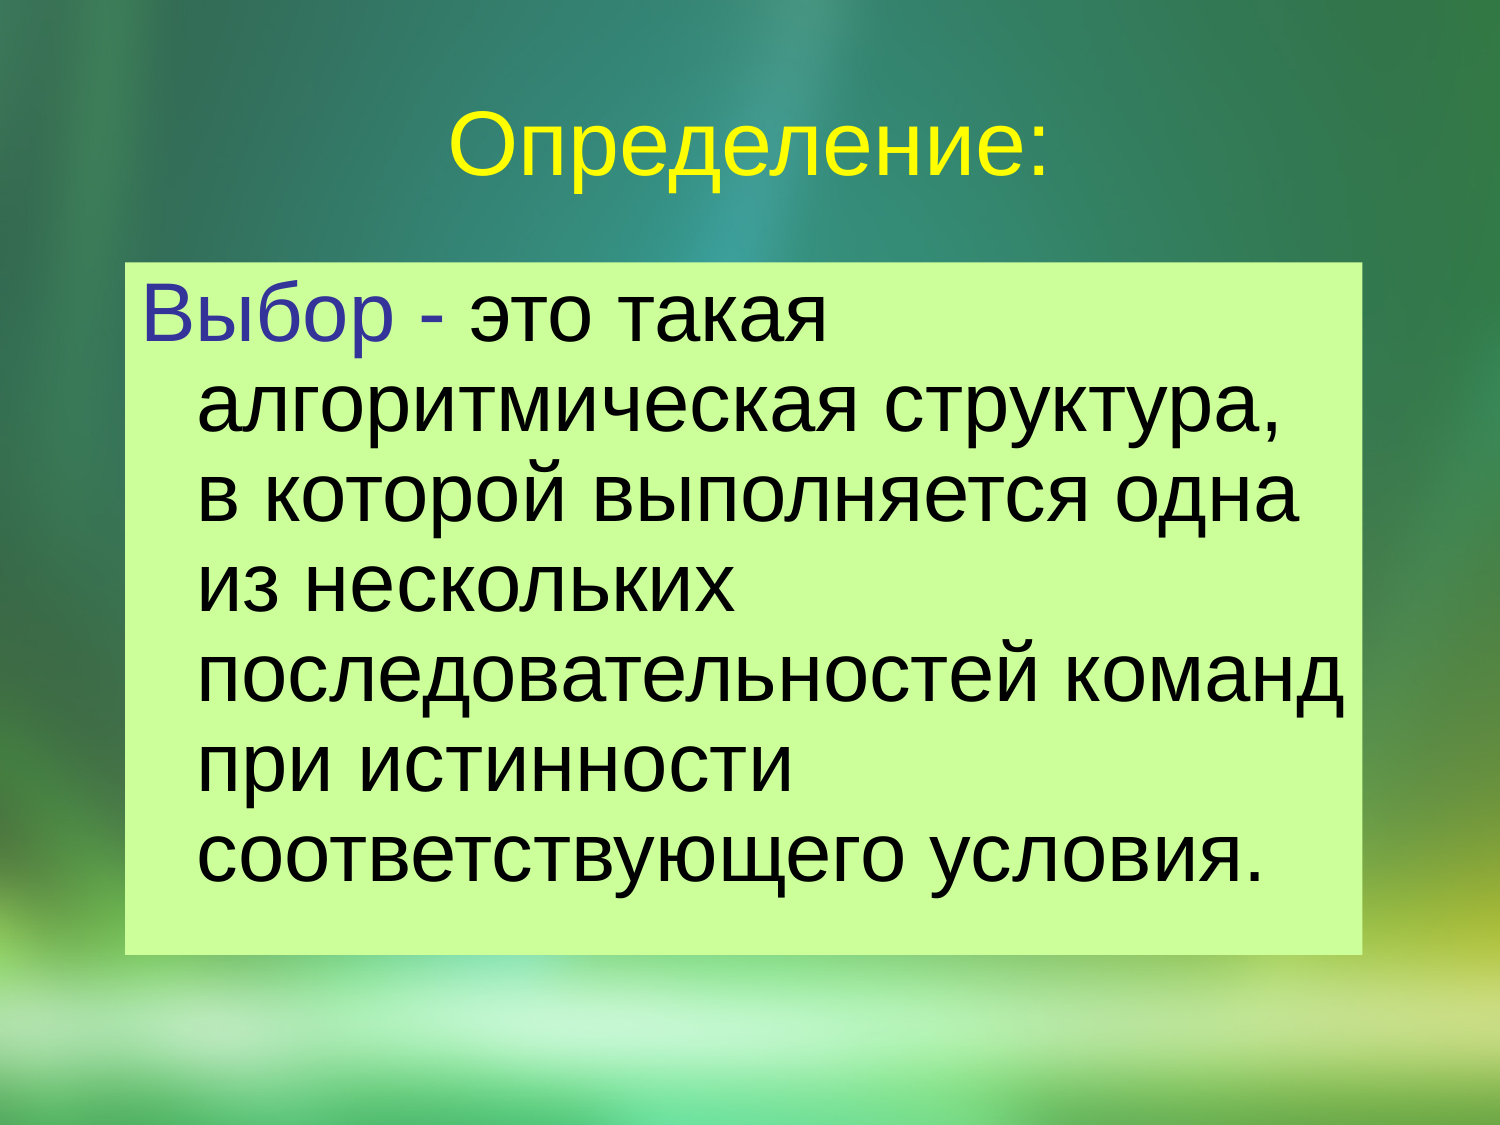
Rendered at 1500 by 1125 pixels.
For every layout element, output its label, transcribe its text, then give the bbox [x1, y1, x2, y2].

title Определение: [75, 45, 1425, 233]
picture [0, 0, 1500, 1125]
list Выбор - это такая алгоритмическая структура, в которой выполняется одна из нескольких последовательностей команд при истинности соответствующего условия. [125, 262, 1363, 955]
